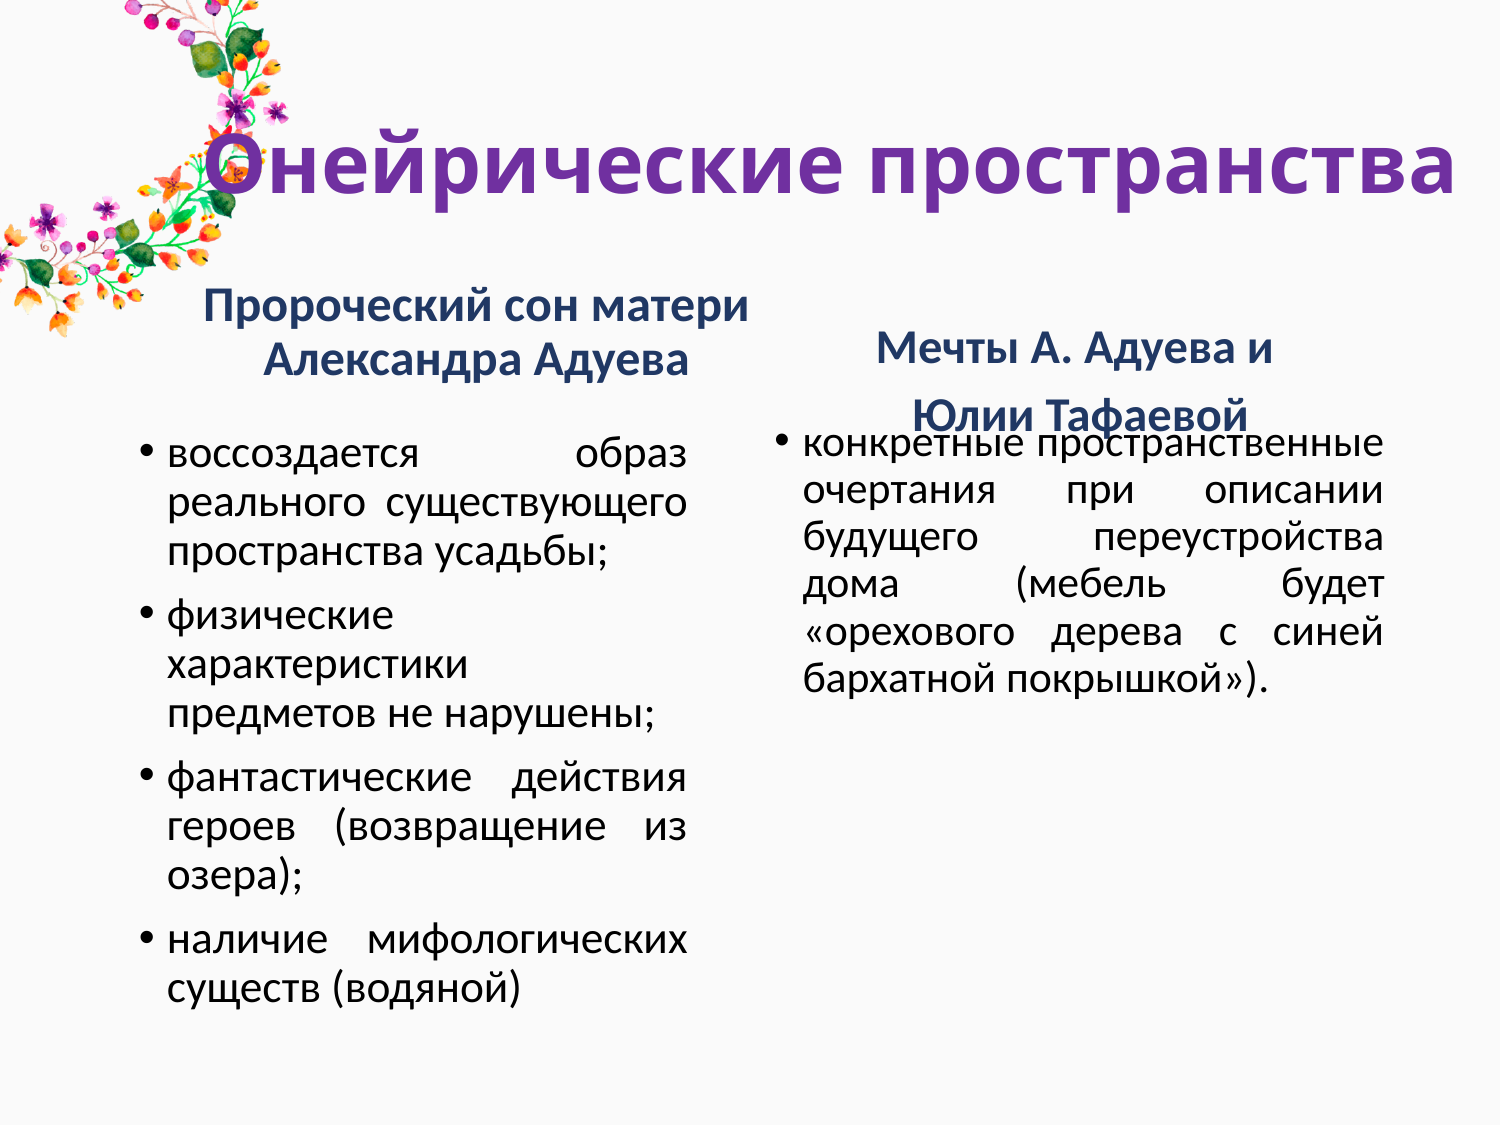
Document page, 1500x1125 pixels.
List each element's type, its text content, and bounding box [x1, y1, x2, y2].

list конкретные пространственные очертания при описании будущего переустройства дома (мебель будет «орехового дерева с синей бархатной покрышкой»). [759, 410, 1400, 1016]
list Мечты А. Адуева и Юлии Тафаевой [761, 314, 1400, 410]
picture [0, 0, 386, 347]
title Онейрические пространства [183, 54, 1477, 272]
list Пророческий сон матери Александра Адуева [159, 314, 761, 450]
list воссоздается образ реального существующего пространства усадьбы; физические характеристики предметов не нарушены; фантастические действия героев (возвращение из озера); наличие мифологических существ (водяной) [123, 420, 703, 1026]
